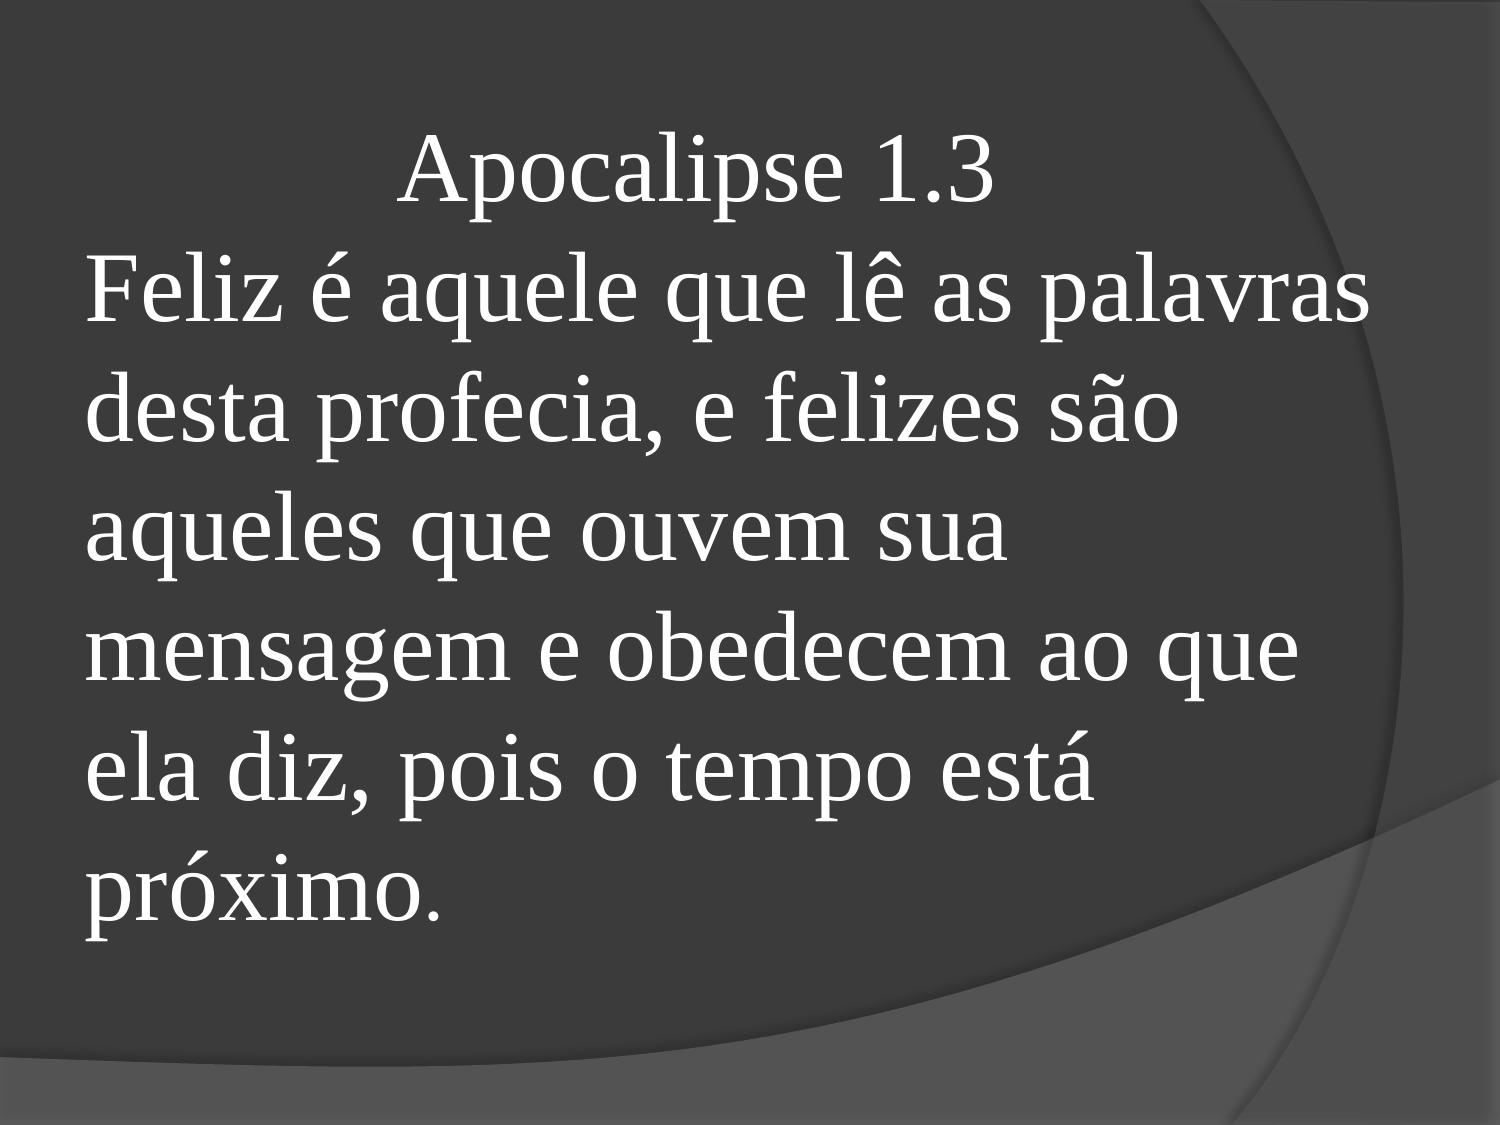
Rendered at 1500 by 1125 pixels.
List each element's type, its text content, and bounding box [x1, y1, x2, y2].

text_box Apocalipse 1.3 Feliz é aquele que lê as palavras desta profecia, e felizes são aqueles que ouvem sua mensagem e obedecem ao que ela diz, pois o tempo está próximo. [70, 93, 1442, 949]
